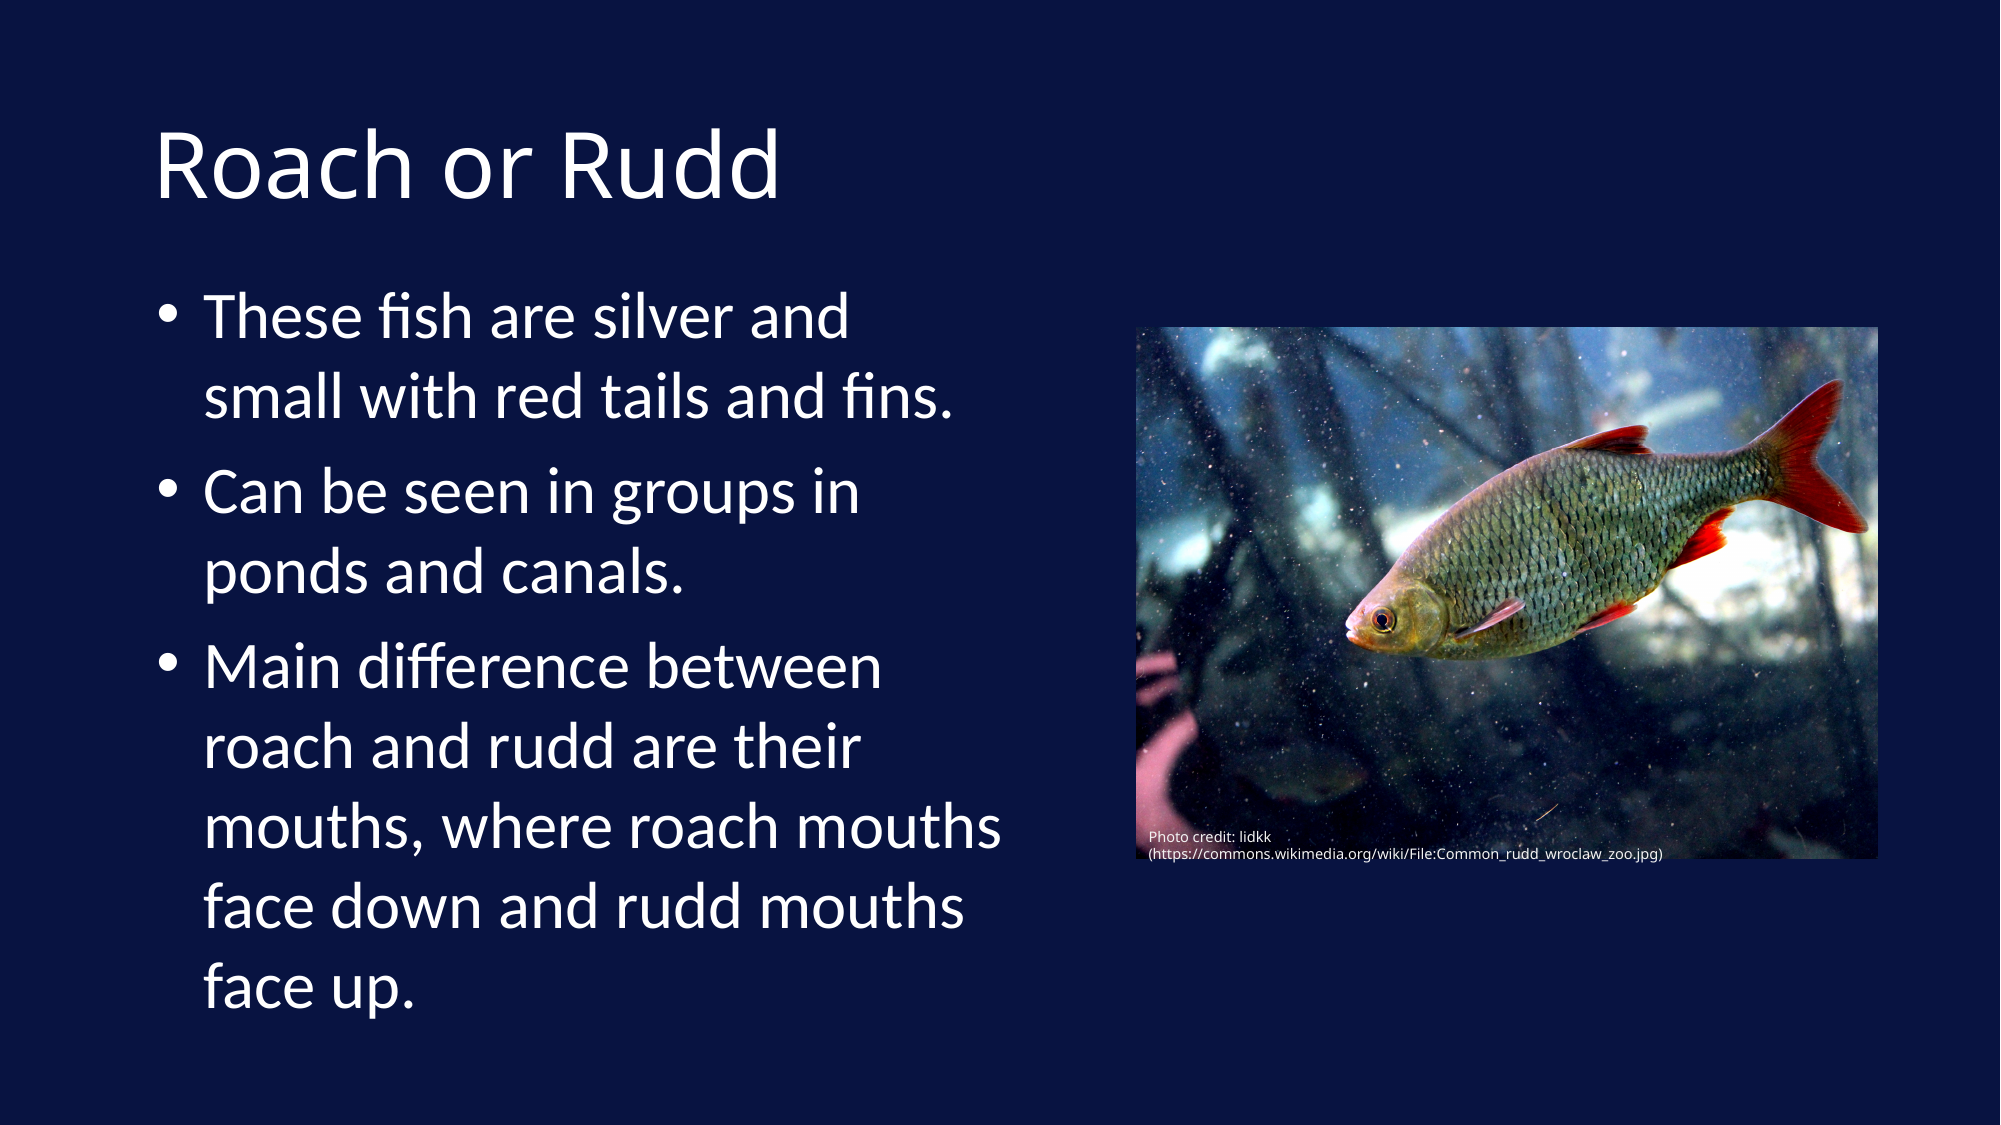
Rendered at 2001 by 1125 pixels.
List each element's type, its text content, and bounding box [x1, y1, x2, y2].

text_box These fish are silver and small with red tails and fins. Can be seen in groups in ponds and canals. Main difference between roach and rudd are their mouths, where roach mouths face down and rudd mouths face up. [141, 264, 1024, 1125]
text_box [1133, 327, 1877, 859]
title Roach or Rudd [137, 59, 1863, 278]
